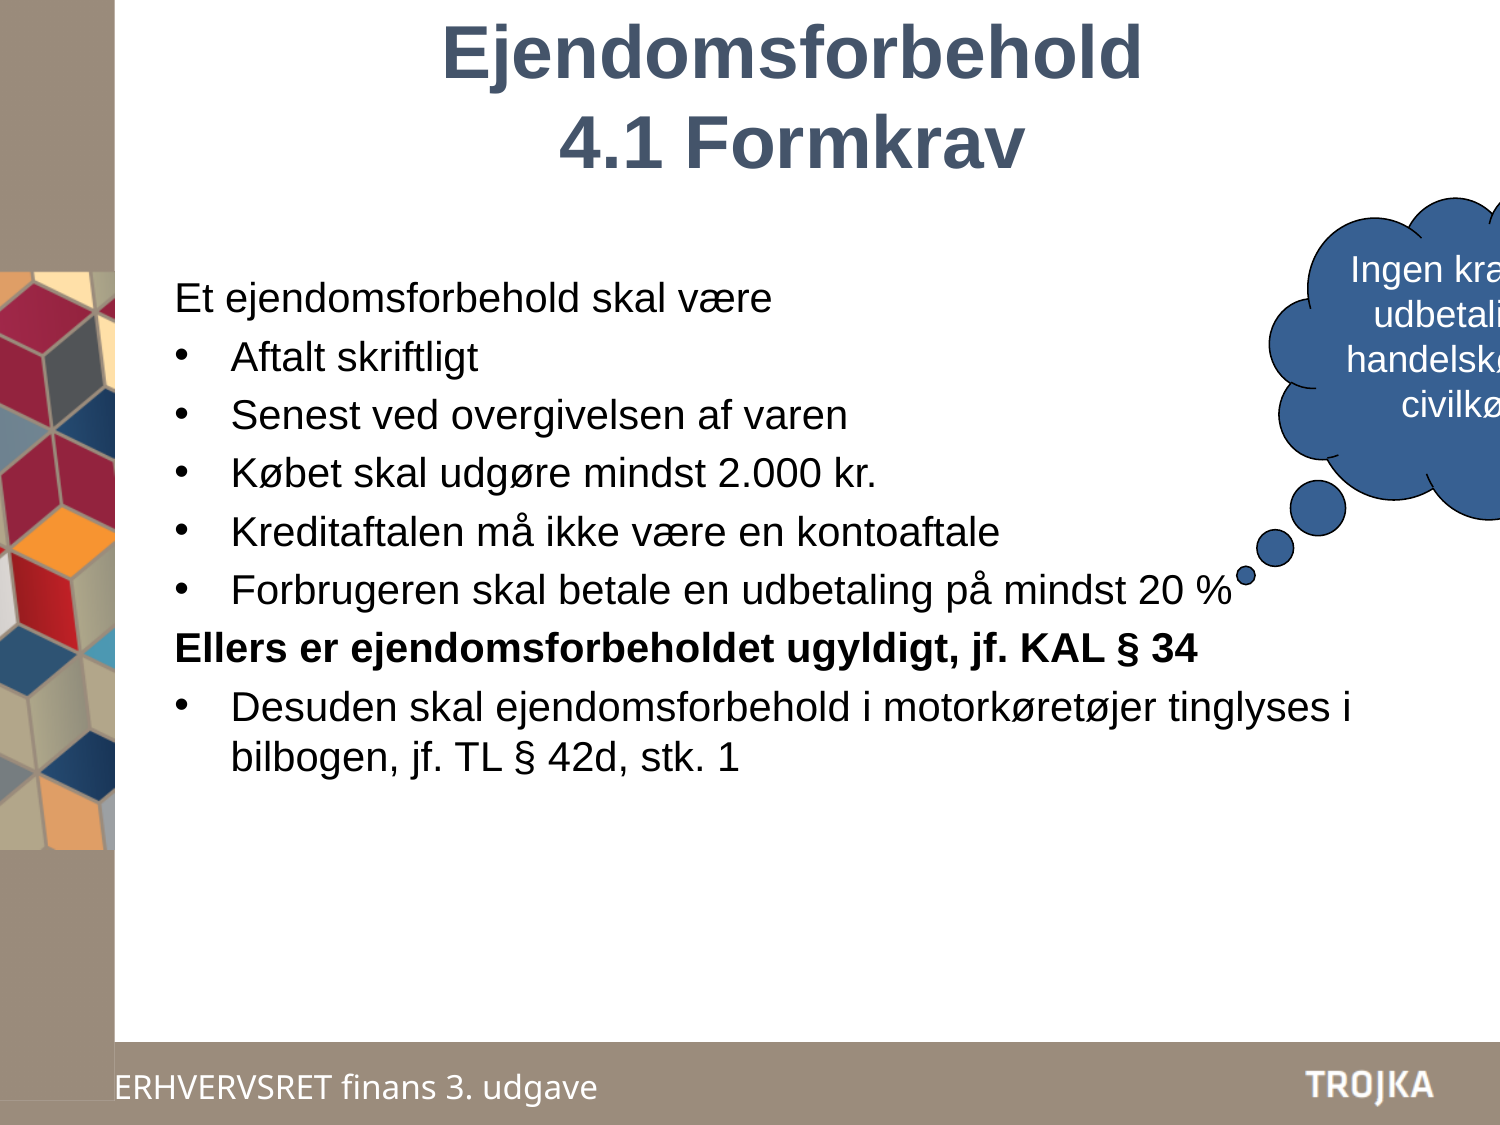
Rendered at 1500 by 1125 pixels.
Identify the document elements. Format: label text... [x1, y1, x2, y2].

picture [0, 1042, 1500, 1125]
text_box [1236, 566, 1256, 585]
text_box Ingen krav om udbetaling i handelskøb og civilkøb [1269, 198, 1500, 520]
text_box Ingen krav om udbetaling i handelskøb og civilkøb [1256, 529, 1294, 567]
text_box Ingen krav om udbetaling i handelskøb og civilkøb [1290, 480, 1346, 536]
picture [0, 0, 115, 1100]
text_box Et ejendomsforbehold skal være Aftalt skriftligt Senest ved overgivelsen af varen Købet skal udgøre mindst 2.000 kr. Kreditaftalen må ikke være en kontoaftale Forbrugeren skal betale en udbetaling på mindst 20 % Ellers er ejendomsforbeholdet ugyldigt, jf. KAL § 34 Desuden skal ejendomsforbehold i motorkøretøjer tinglyses i bilbogen, jf. TL § 42d, stk. 1 [159, 263, 1500, 1006]
text_box Ejendomsforbehold 4.1 Formkrav [118, 0, 1469, 188]
